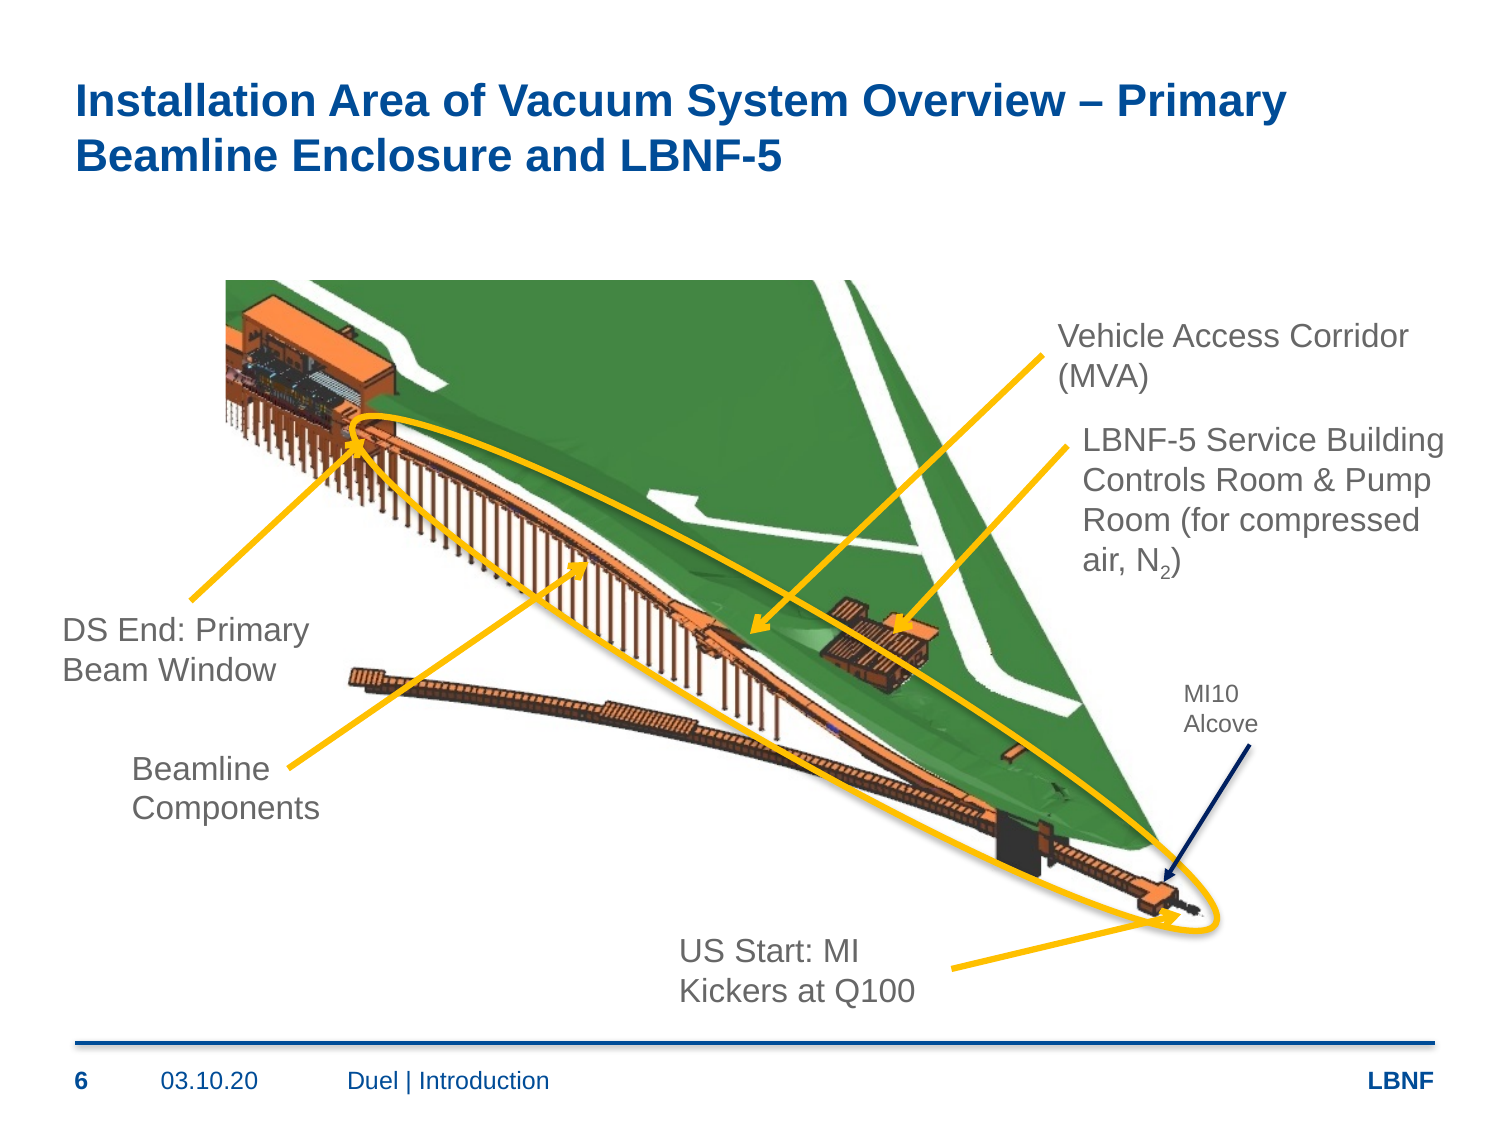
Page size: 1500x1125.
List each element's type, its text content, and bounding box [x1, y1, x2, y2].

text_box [1047, 445, 1068, 635]
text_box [1163, 669, 1331, 883]
text_box Beamline Components [116, 739, 220, 834]
picture [225, 280, 1213, 925]
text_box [749, 355, 1044, 635]
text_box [190, 438, 366, 602]
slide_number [161, 1064, 347, 1096]
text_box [951, 913, 1182, 970]
text_box DS End: Primary Beam Window [47, 601, 220, 696]
footer Duel | Introduction [347, 1064, 1269, 1096]
slide_number 6 [74, 1064, 161, 1096]
text_box LBNF-5 Service Building Controls Room & Pump Room (for compressed air, N2) [1218, 410, 1461, 591]
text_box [287, 561, 589, 769]
text_box Vehicle Access Corridor (MVA) [1218, 307, 1436, 402]
title Installation Area of Vacuum System Overview – Primary Beamline Enclosure and LBNF-5 [75, 70, 1436, 165]
text_box US Start: MI Kickers at Q100 [664, 932, 952, 1017]
